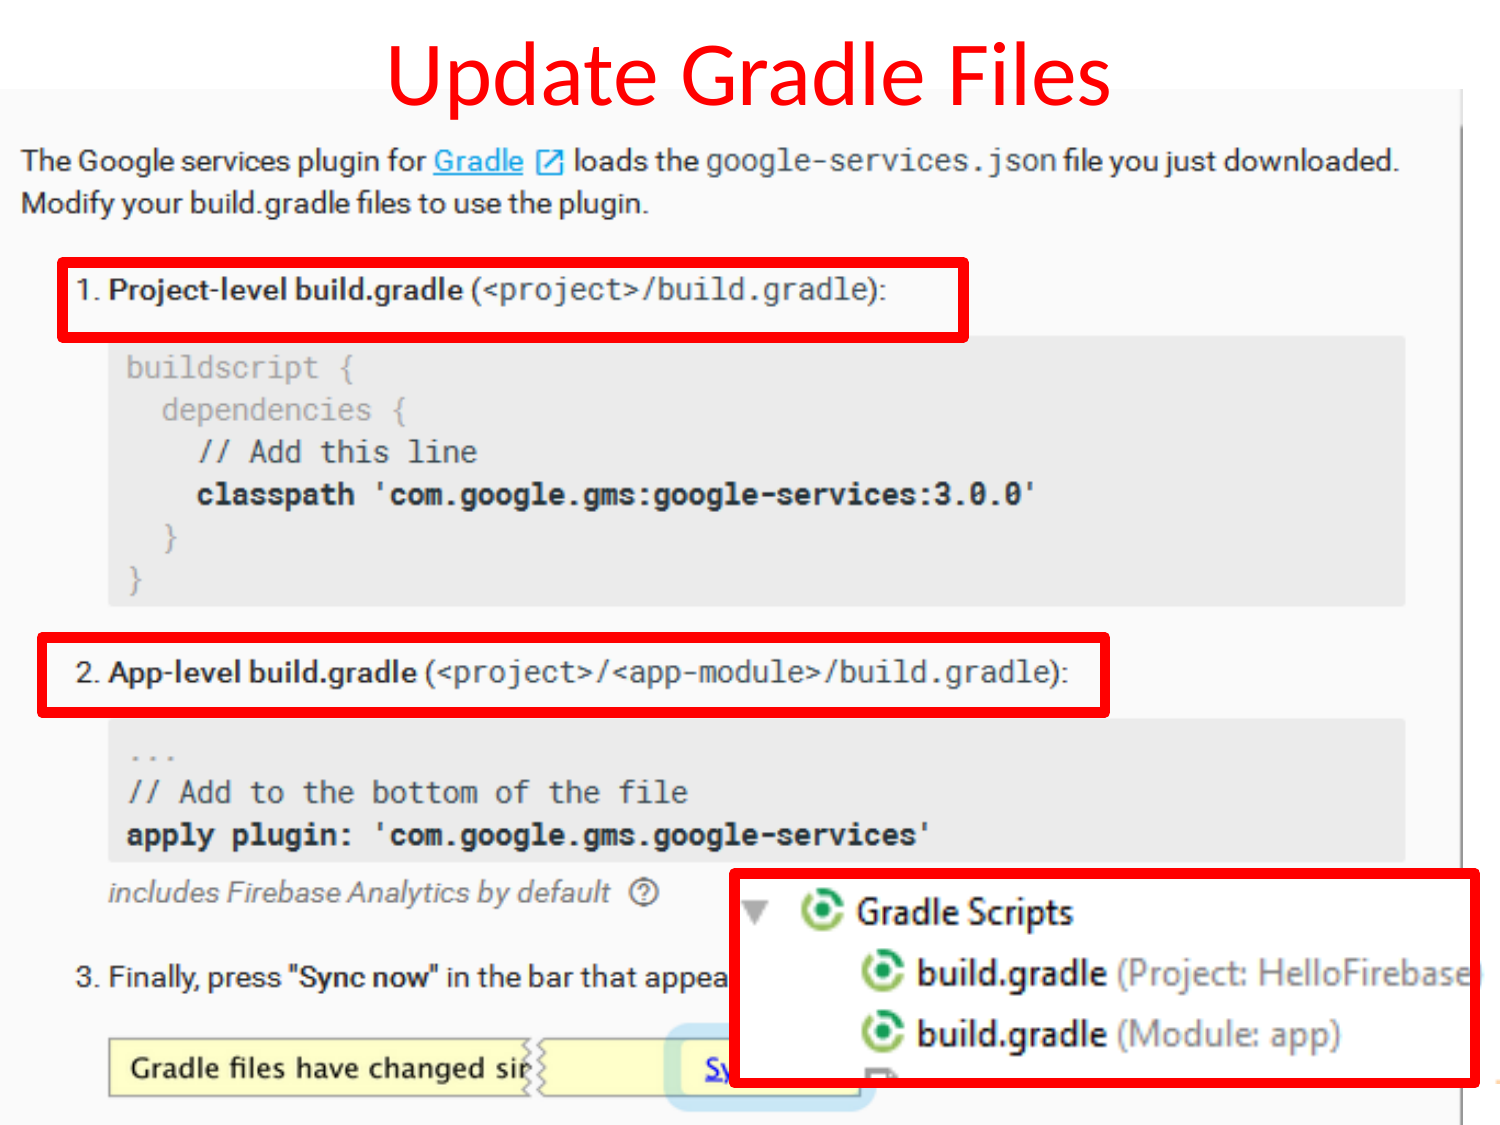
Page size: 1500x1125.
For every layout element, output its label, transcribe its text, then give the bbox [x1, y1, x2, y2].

picture [0, 89, 1500, 1125]
title Update Gradle Files [75, 0, 1425, 88]
